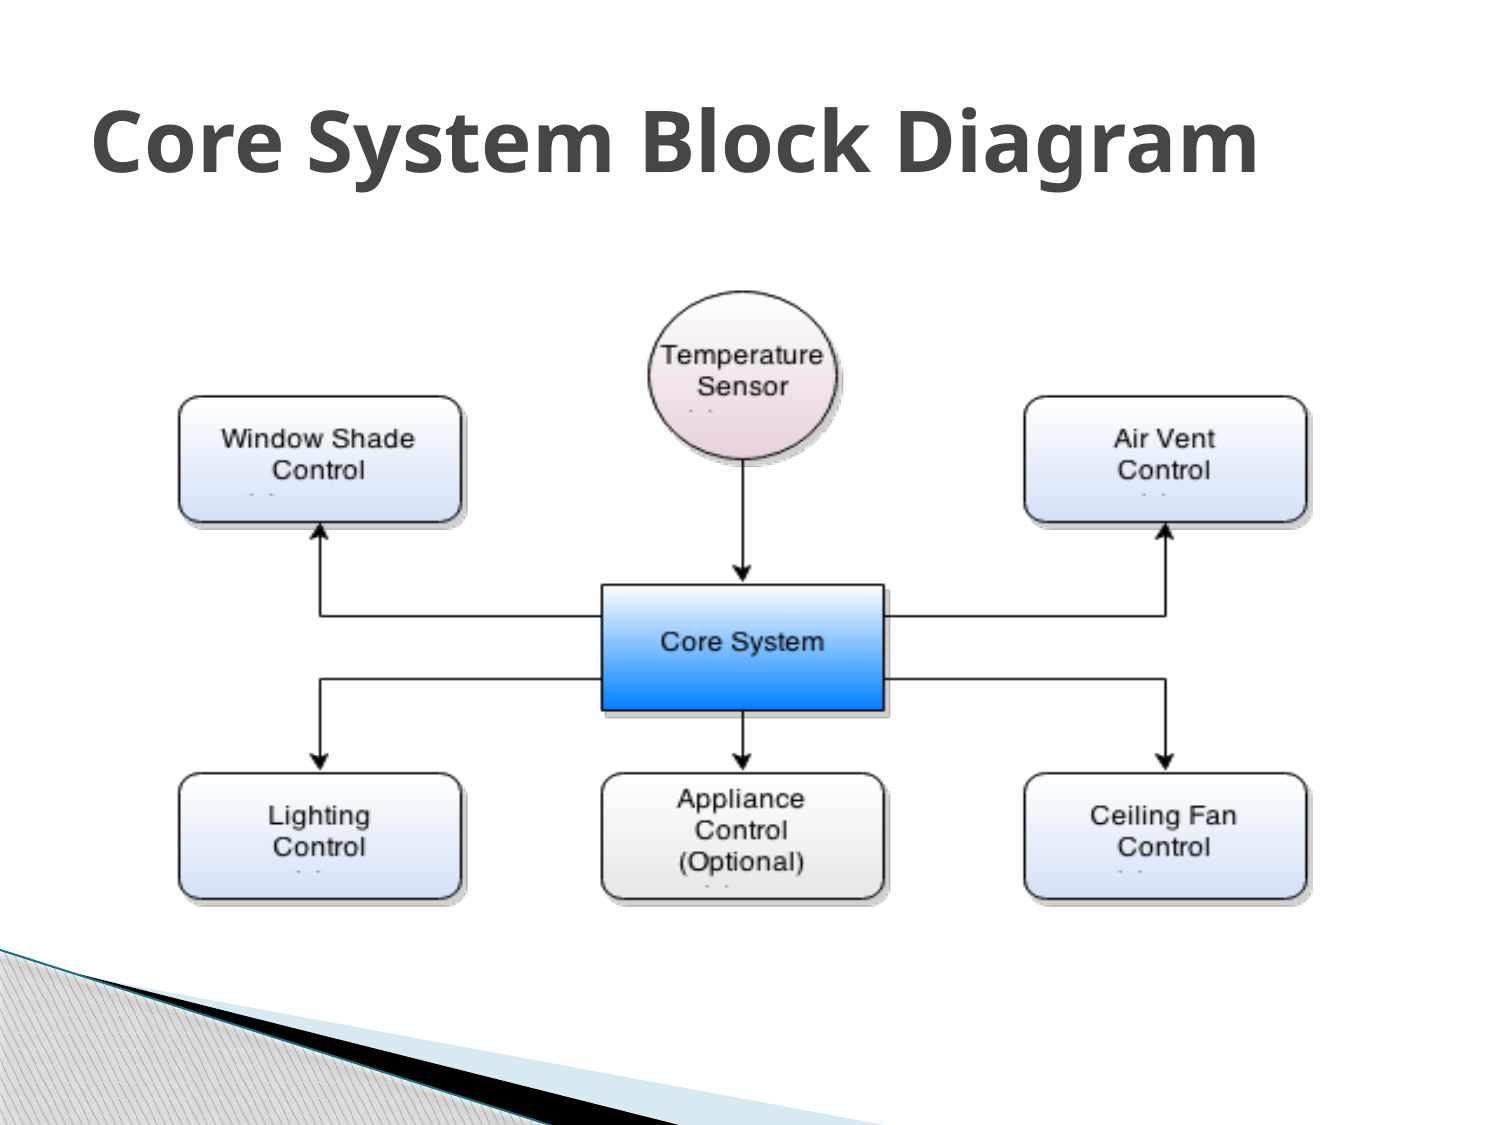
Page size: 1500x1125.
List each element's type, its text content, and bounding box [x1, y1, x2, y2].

title Core System Block Diagram [75, 45, 1425, 233]
picture [174, 287, 1313, 913]
